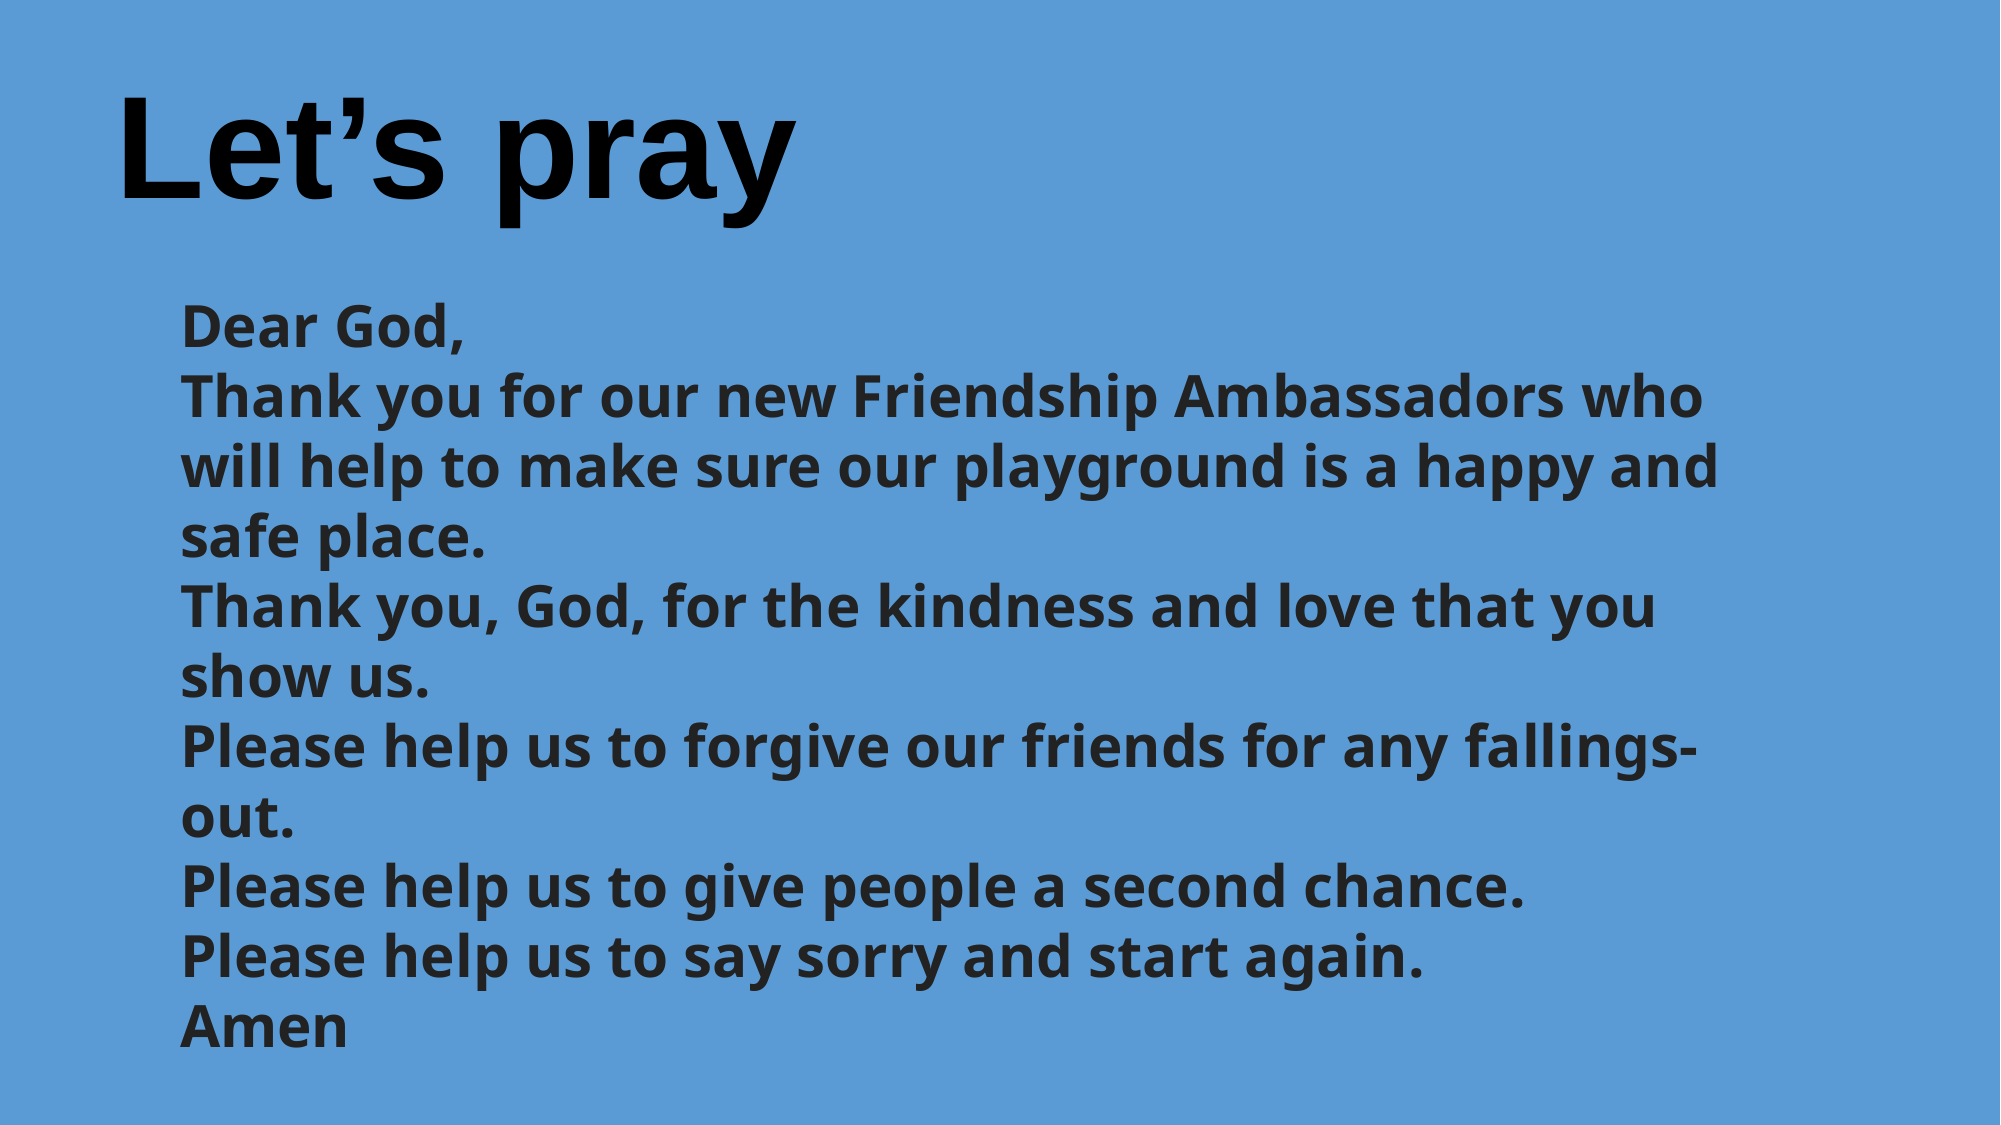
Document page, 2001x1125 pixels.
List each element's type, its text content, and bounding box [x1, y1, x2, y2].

text_box Dear God, Thank you for our new Friendship Ambassadors who will help to make sure our playground is a happy and safe place. Thank you, God, for the kindness and love that you show us. Please help us to forgive our friends for any fallings-out. Please help us to give people a second chance. Please help us to say sorry and start again. Amen [165, 237, 1785, 1125]
text_box Let’s pray [100, 45, 1750, 235]
